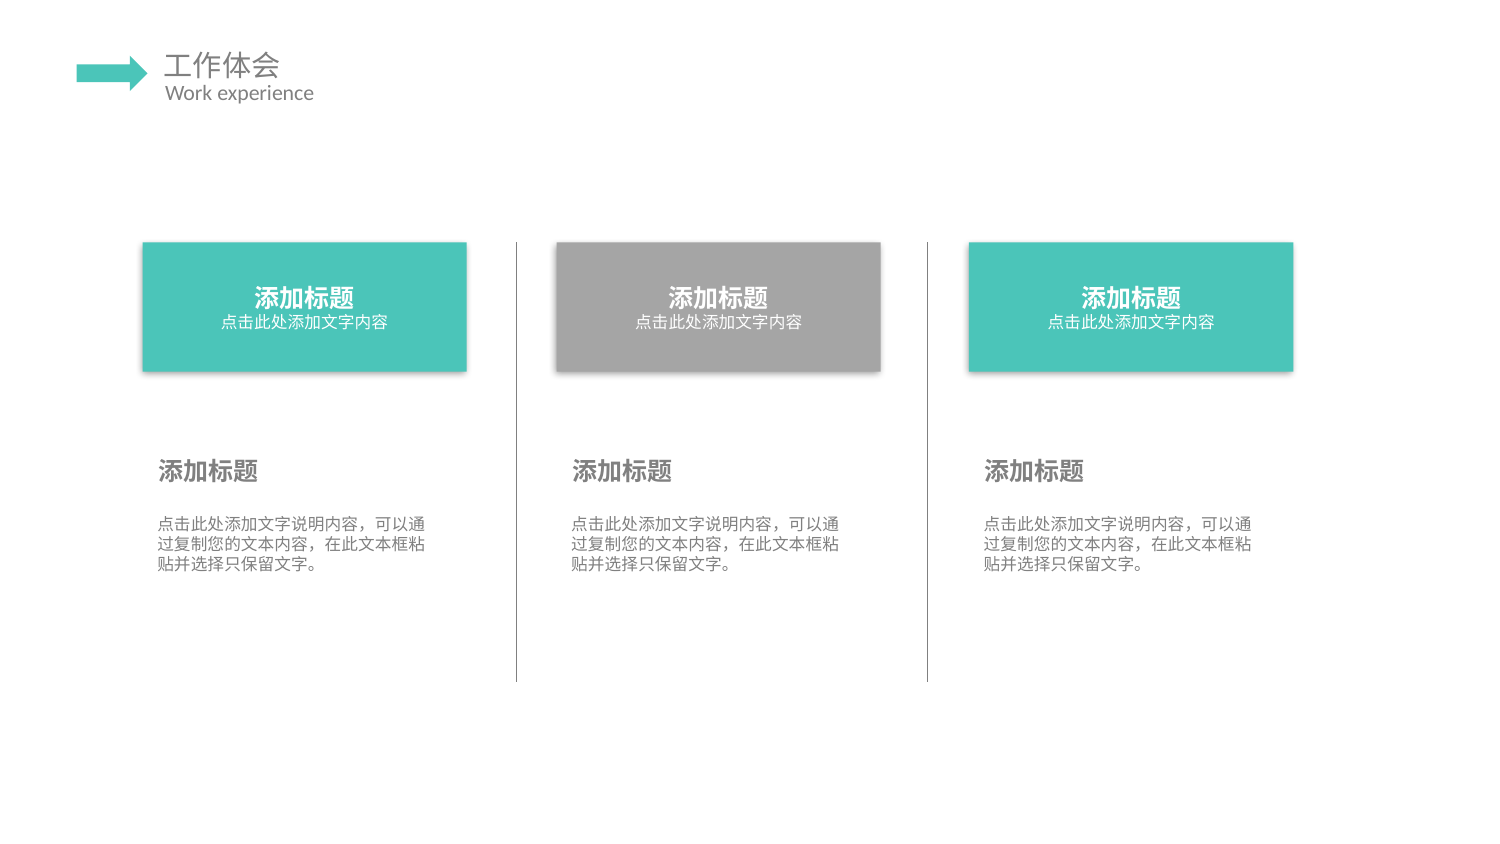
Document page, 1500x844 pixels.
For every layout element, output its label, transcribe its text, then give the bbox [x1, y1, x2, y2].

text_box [556, 447, 858, 583]
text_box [968, 447, 1270, 583]
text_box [142, 447, 444, 583]
text_box 添加标题 点击此处添加文字内容 [139, 239, 470, 375]
text_box 添加标题 点击此处添加文字内容 [966, 239, 1296, 375]
text_box 添加标题 点击此处添加文字内容 [553, 239, 884, 375]
